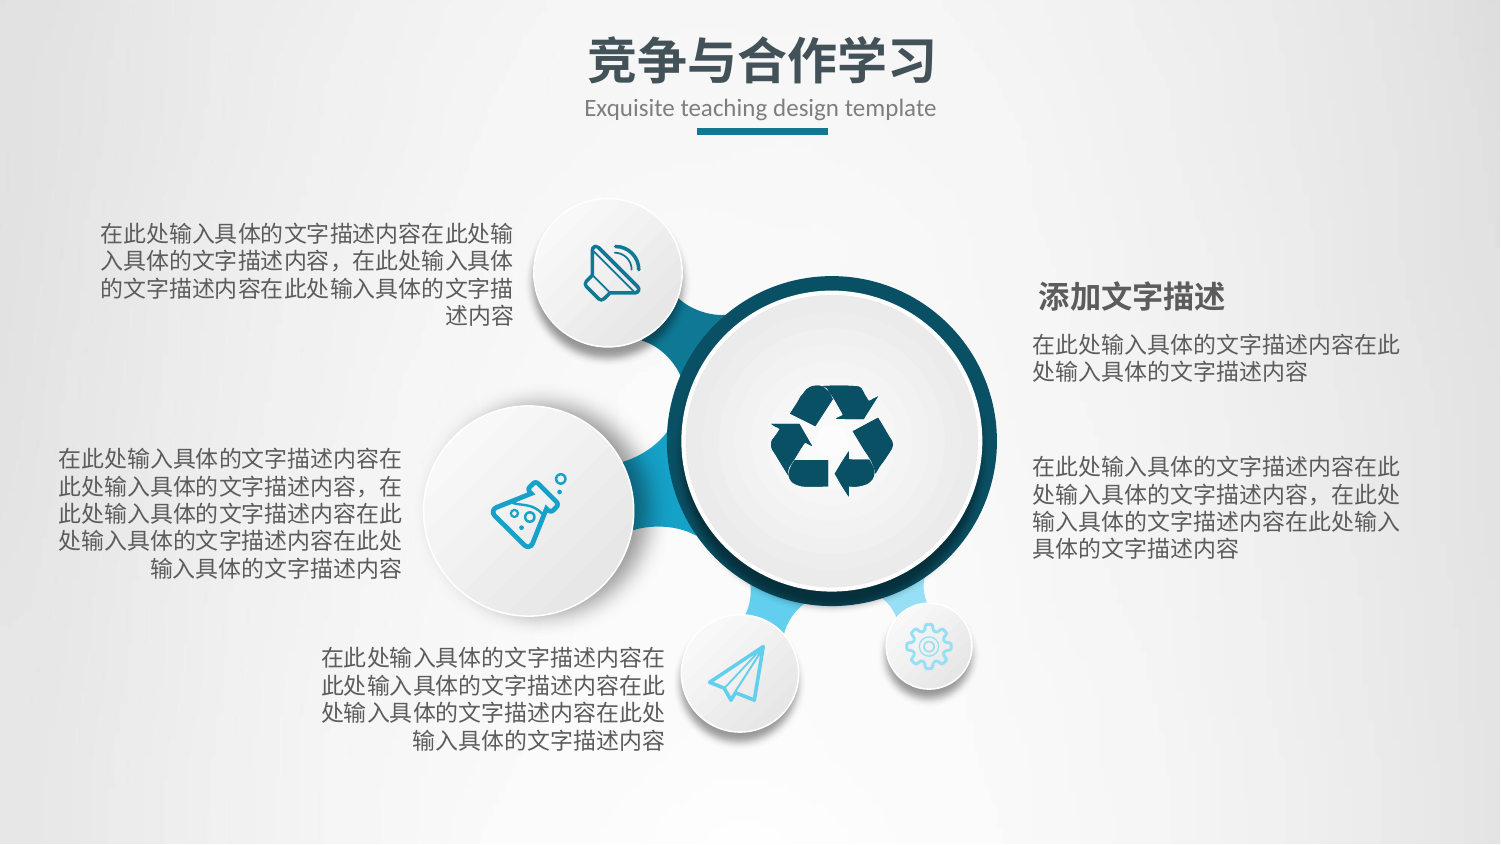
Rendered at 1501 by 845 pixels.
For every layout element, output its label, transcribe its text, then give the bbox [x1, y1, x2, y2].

text_box 在此处输入具体的文字描述内容在此处输入具体的文字描述内容，在此处输入具体的文字描述内容在此处输入具体的文字描述内容 [79, 213, 423, 335]
picture [0, 0, 1501, 844]
text_box 在此处输入具体的文字描述内容在此处输入具体的文字描述内容在此处输入具体的文字描述内容在此处输入具体的文字描述内容 [301, 638, 678, 760]
text_box 在此处输入具体的文字描述内容在此处输入具体的文字描述内容，在此处输入具体的文字描述内容在此处输入具体的文字描述内容 [1020, 447, 1418, 569]
title 竞争与合作学习 [238, 0, 1287, 120]
text_box 在此处输入具体的文字描述内容在此处输入具体的文字描述内容 [1020, 324, 1418, 391]
text_box 在此处输入具体的文字描述内容在此处输入具体的文字描述内容，在此处输入具体的文字描述内容在此处输入具体的文字描述内容在此处输入具体的文字描述内容 [46, 439, 415, 588]
text_box Exquisite teaching design template [573, 86, 949, 128]
text_box 添加文字描述 [1027, 271, 1238, 321]
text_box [423, 198, 997, 733]
